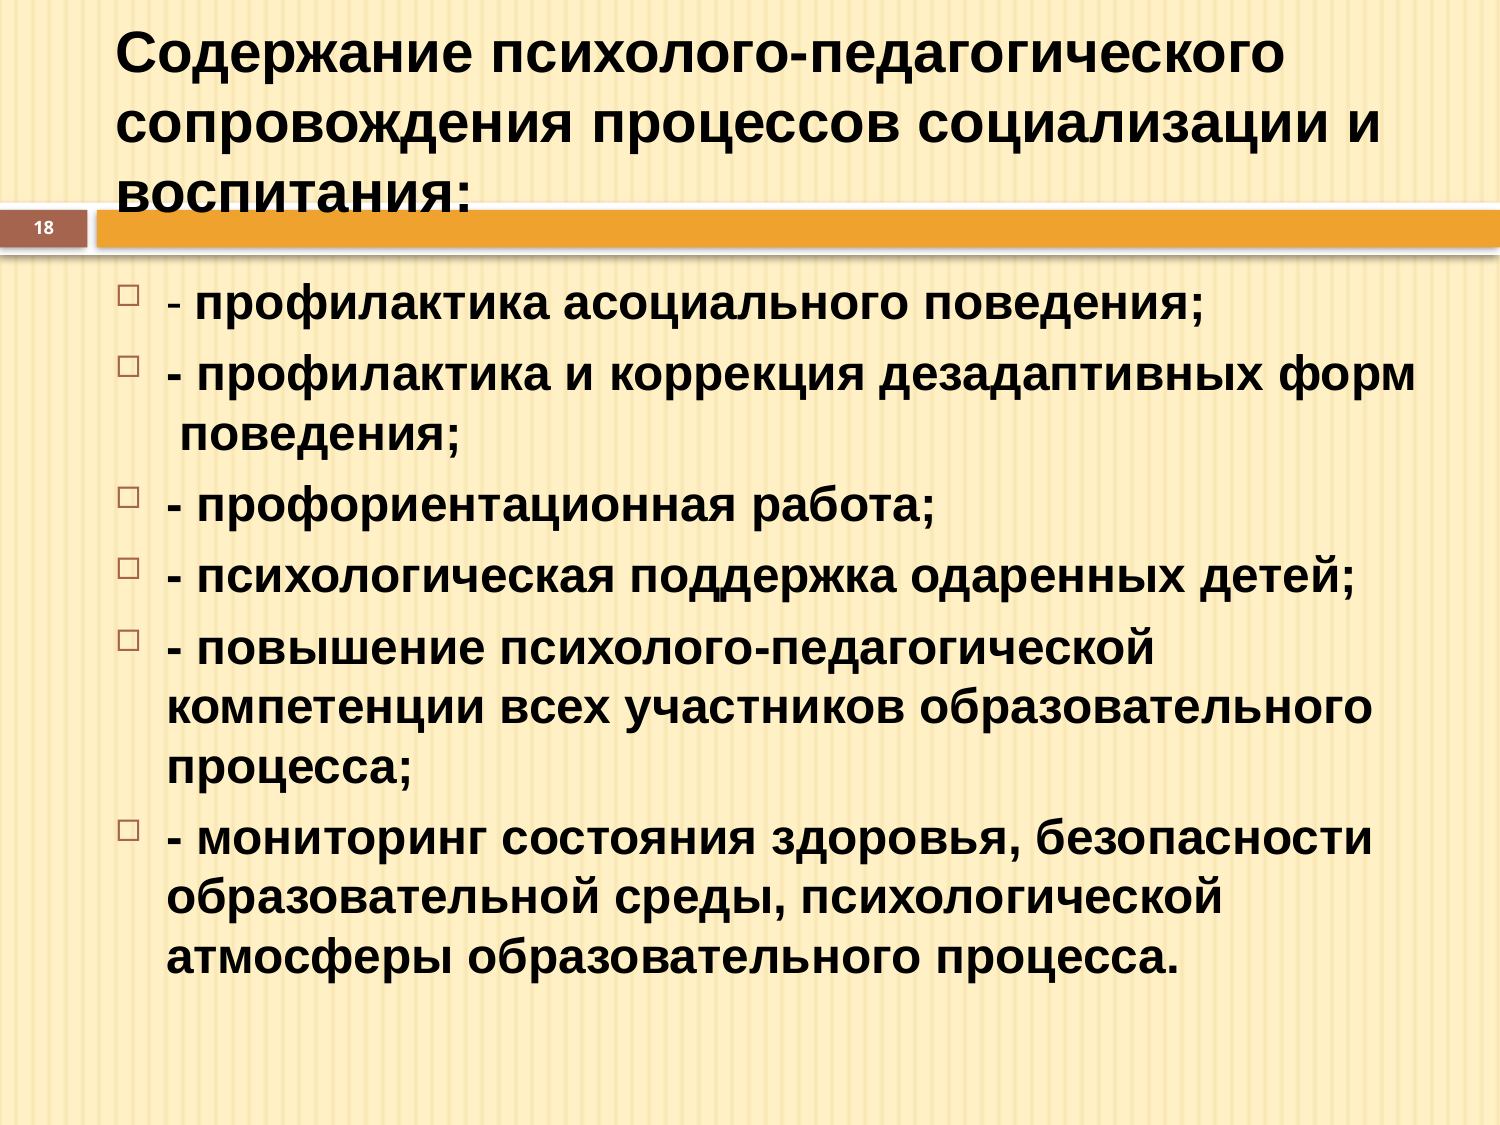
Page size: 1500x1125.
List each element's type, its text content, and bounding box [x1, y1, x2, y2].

slide_number 18 [0, 208, 88, 249]
list - профилактика асоциального поведения; - профилактика и коррекция дезадаптивных форм поведения; - профориентационная работа; - психологическая поддержка одаренных детей; - повышение психолого-педагогической компетенции всех участников образовательного процесса; - мониторинг состояния здоровья, безопасности образовательной среды, психологической атмосферы образовательного процесса. [100, 262, 1439, 1001]
title Содержание психолого-педагогического сопровождения процессов социализации и воспитания: [100, 37, 1439, 201]
